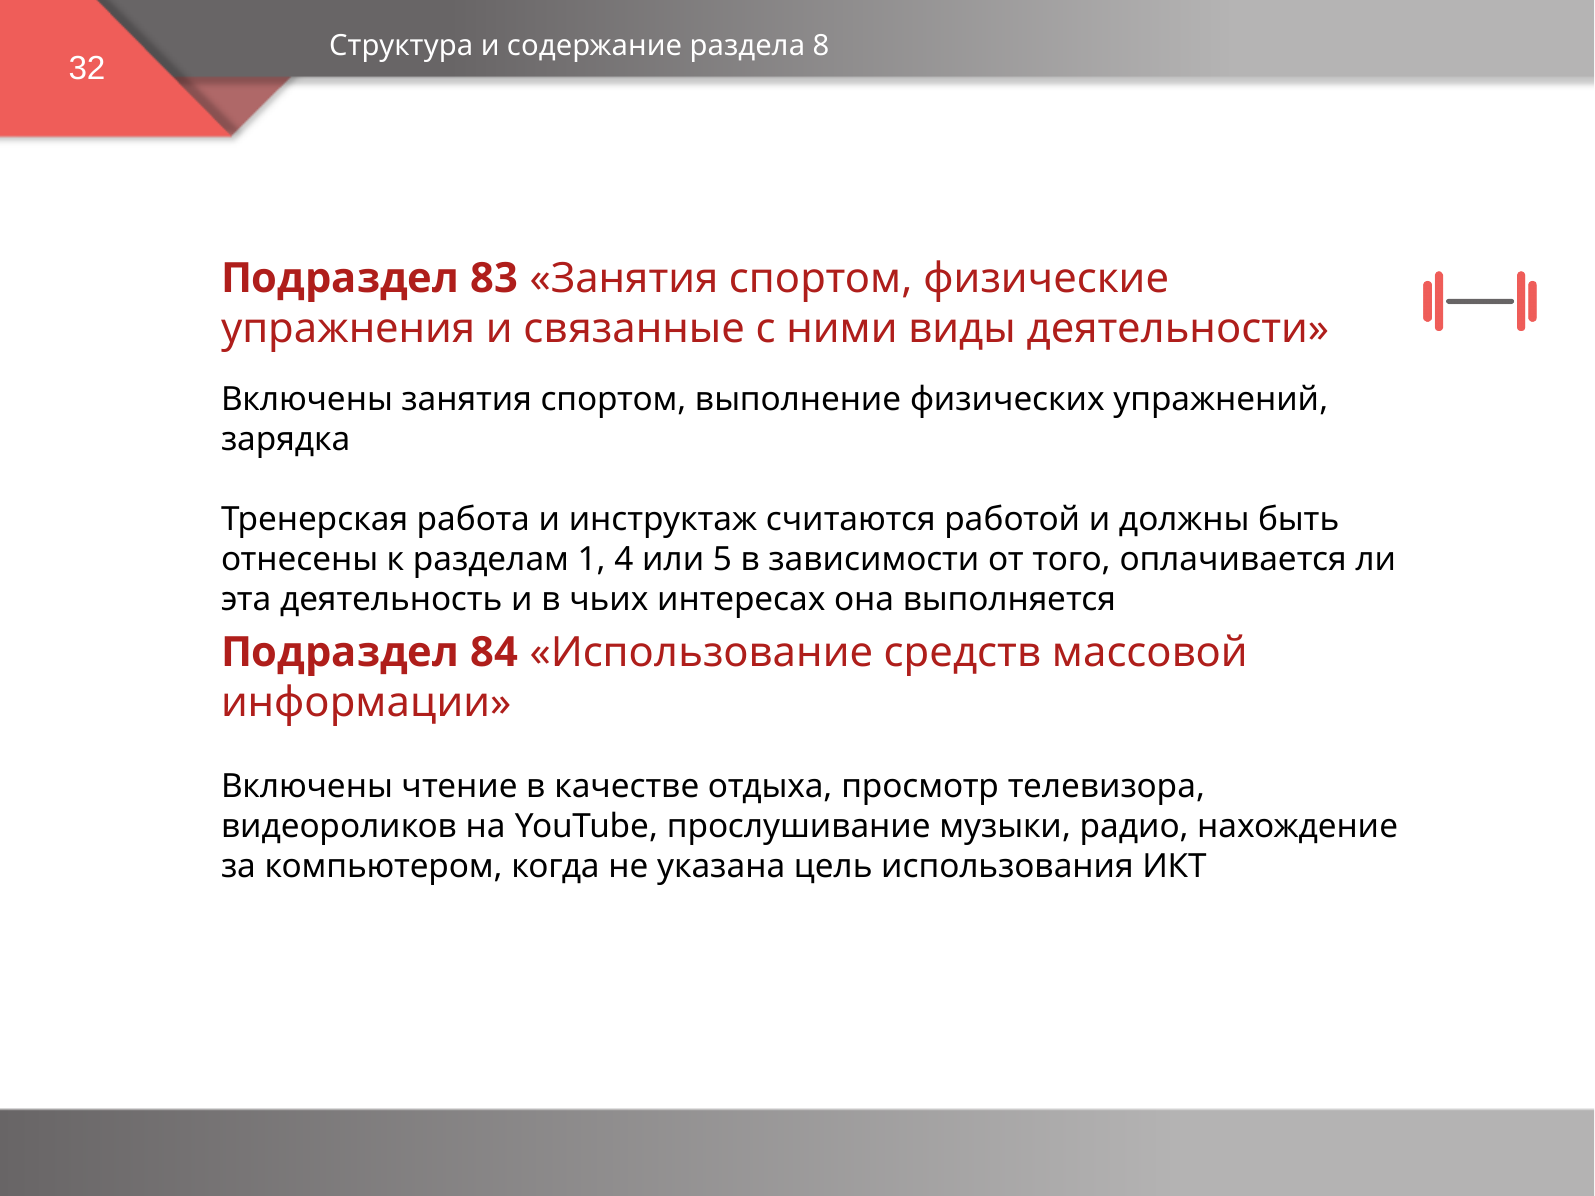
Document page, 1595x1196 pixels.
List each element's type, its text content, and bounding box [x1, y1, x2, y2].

text_box Включены занятия спортом, выполнение физических упражнений, зарядка Тренерская работа и инструктаж считаются работой и должны быть отнесены к разделам 1, 4 или 5 в зависимости от того, оплачивается ли эта деятельность и в чьих интересах она выполняется [206, 370, 1447, 625]
text_box Подраздел 83 «Занятия спортом, физические упражнения и связанные с ними виды деятельности» [206, 243, 1388, 358]
text_box 32 [53, 39, 124, 94]
text_box Структура и содержание раздела 8 [314, 18, 1390, 55]
picture [0, 0, 1595, 1196]
text_box Подраздел 84 «Использование средств массовой информации» [206, 617, 1388, 732]
text_box Включены чтение в качестве отдыха, просмотр телевизора, видеороликов на YouTube, прослушивание музыки, радио, нахождение за компьютером, когда не указана цель использования ИКТ [206, 756, 1447, 891]
